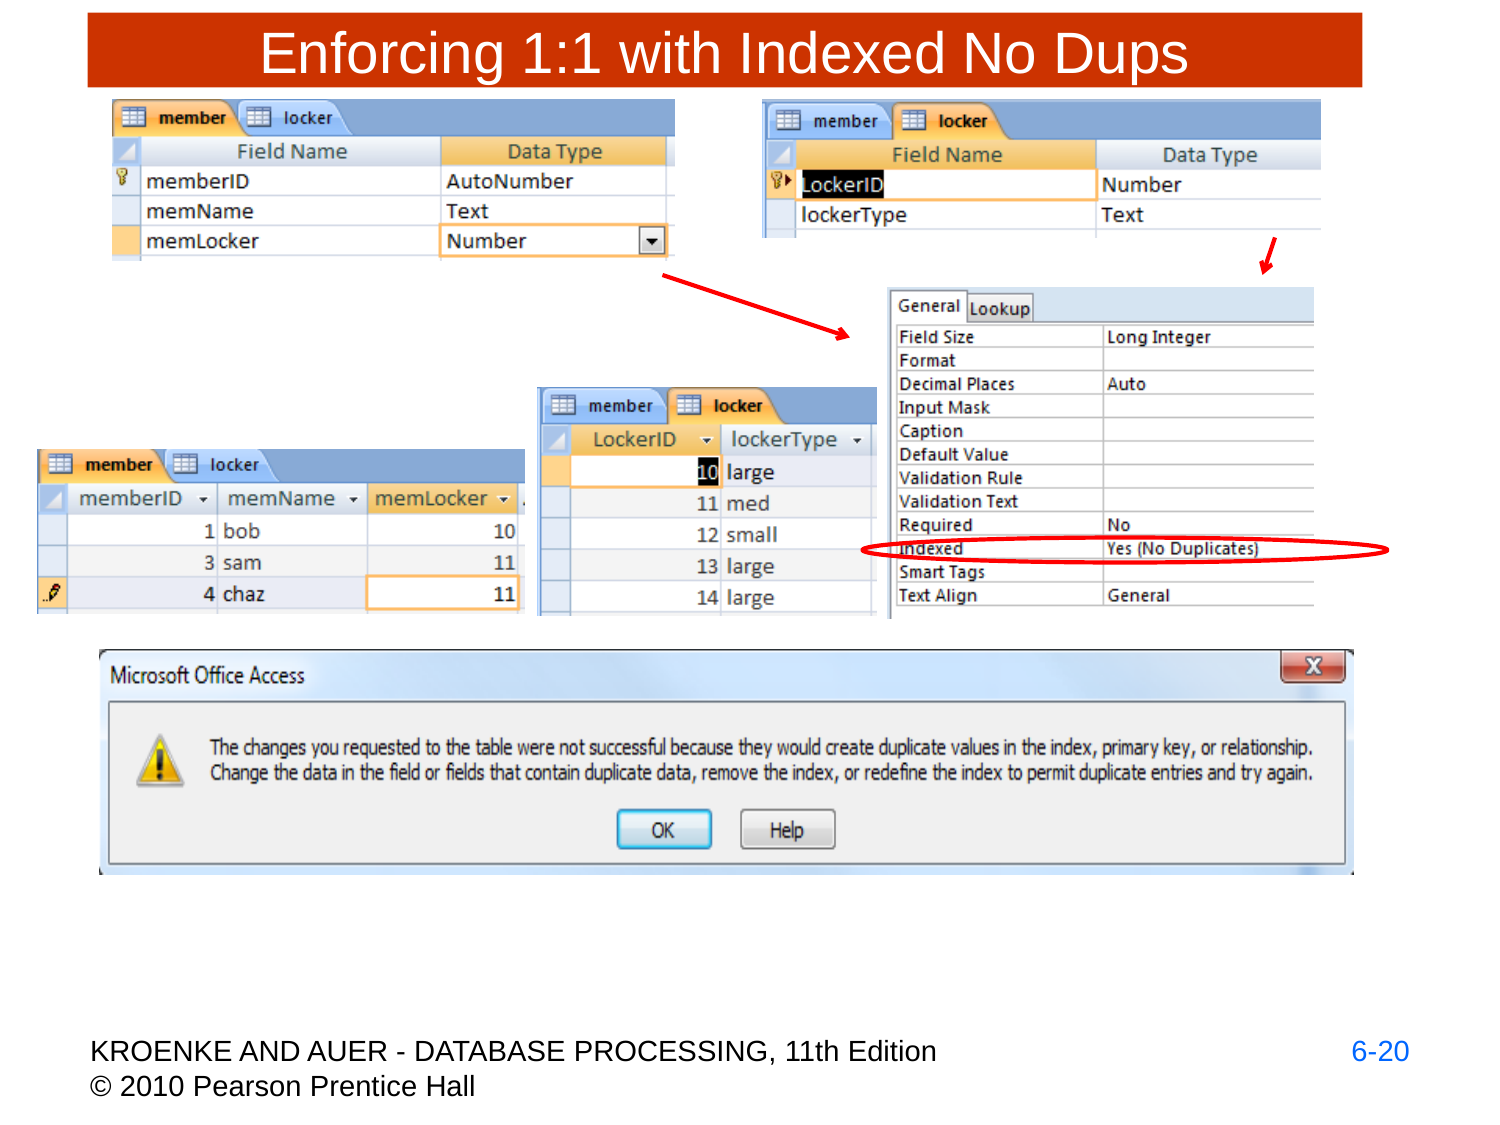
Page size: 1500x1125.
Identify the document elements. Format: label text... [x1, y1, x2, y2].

footer KROENKE AND AUER - DATABASE PROCESSING, 11th Edition © 2010 Pearson Prentice Hall [74, 1024, 963, 1104]
picture [887, 287, 1315, 619]
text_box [662, 274, 851, 338]
title Enforcing 1:1 with Indexed No Dups [87, 12, 1363, 88]
text_box [1318, 539, 1390, 561]
picture [99, 649, 1354, 876]
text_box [1249, 249, 1288, 263]
picture [37, 449, 526, 615]
slide_number 6-20 [1074, 1024, 1426, 1103]
picture [762, 99, 1321, 238]
picture [537, 387, 877, 616]
picture [112, 99, 676, 262]
